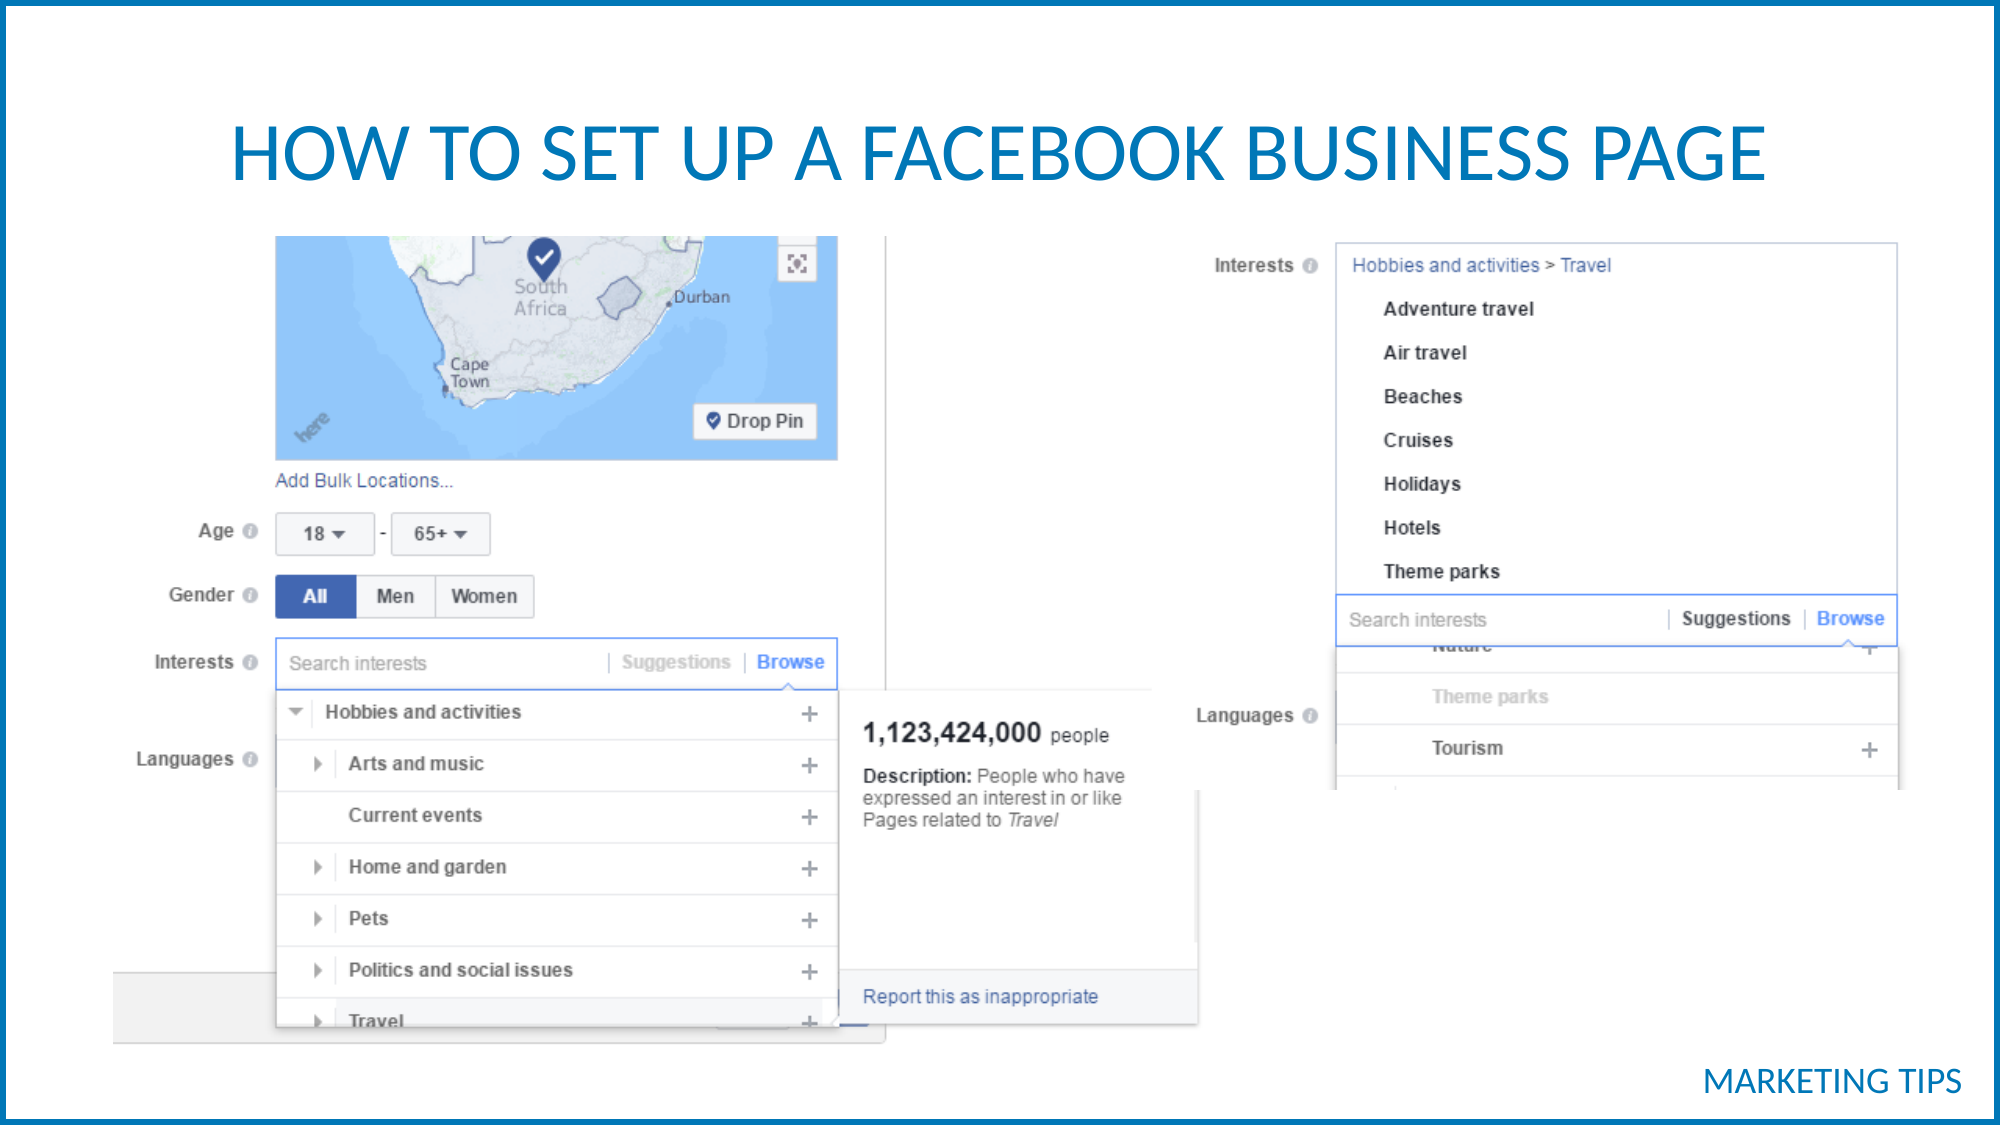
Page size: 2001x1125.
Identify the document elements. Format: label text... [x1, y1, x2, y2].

text_box MARKETING TIPS [1687, 1048, 1978, 1109]
text_box HOW TO SET UP A FACEBOOK BUSINESS PAGE [215, 89, 1785, 205]
picture [113, 236, 1923, 1065]
text_box [0, 0, 2000, 1125]
